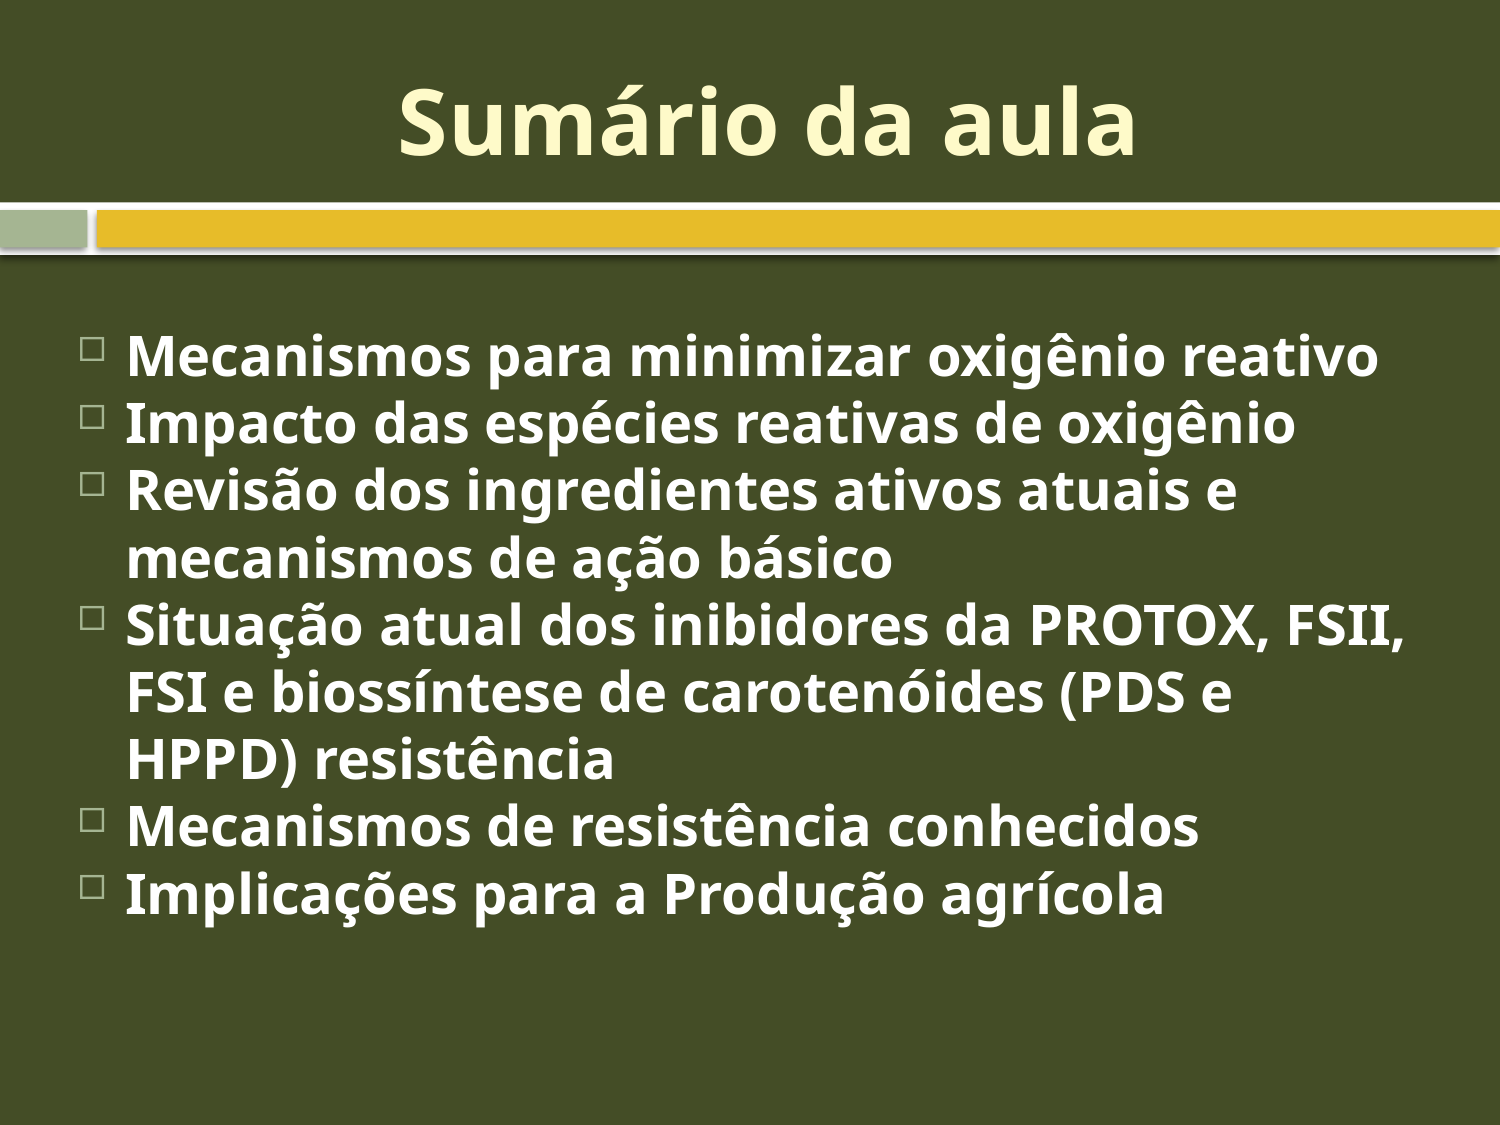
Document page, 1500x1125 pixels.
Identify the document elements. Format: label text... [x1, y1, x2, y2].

list Mecanismos para minimizar oxigênio reativo Impacto das espécies reativas de oxigênio Revisão dos ingredientes ativos atuais e mecanismos de ação básico Situação atual dos inibidores da PROTOX, FSII, FSI e biossíntese de carotenóides (PDS e HPPD) resistência Mecanismos de resistência conhecidos Implicações para a Produção agrícola [62, 313, 1425, 988]
title Sumário da aula [100, 37, 1438, 200]
